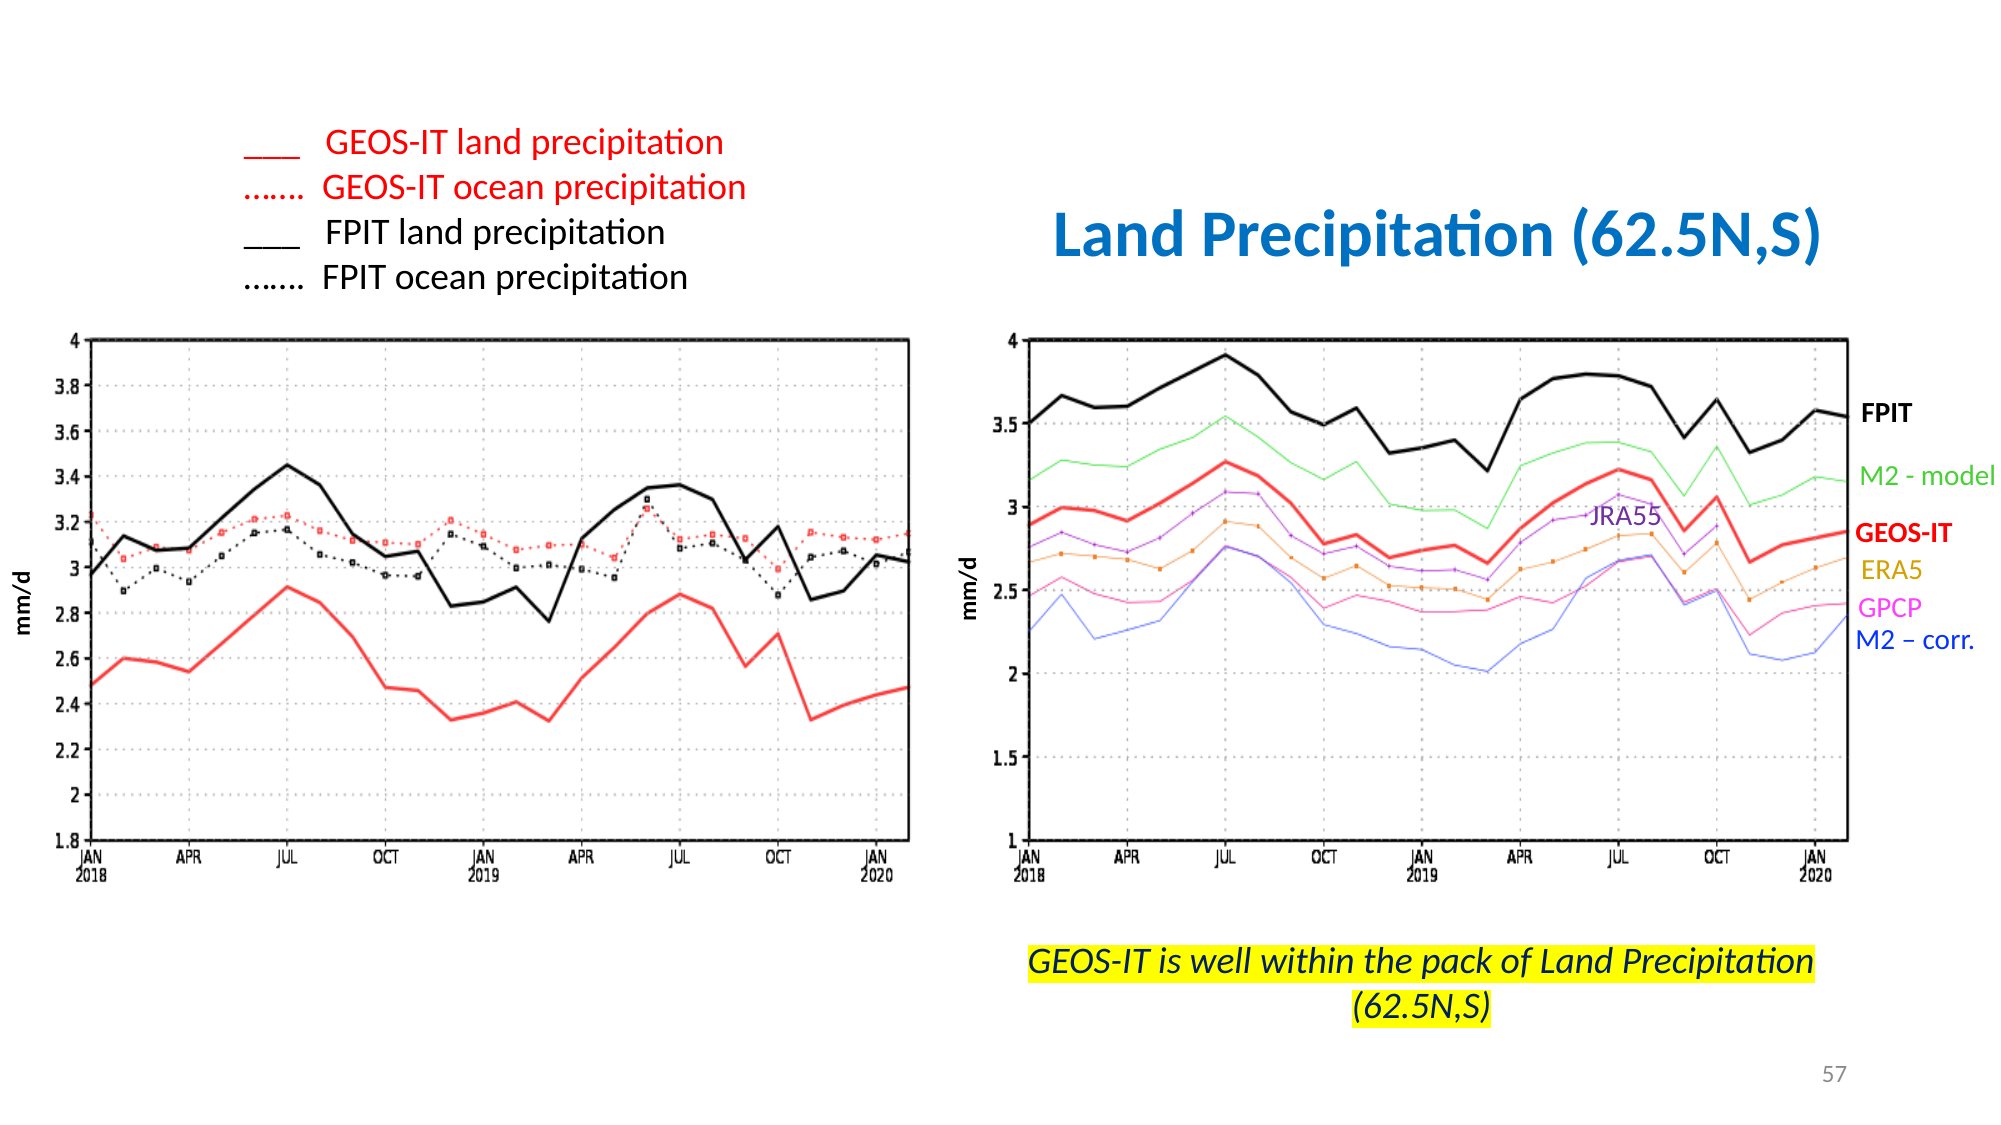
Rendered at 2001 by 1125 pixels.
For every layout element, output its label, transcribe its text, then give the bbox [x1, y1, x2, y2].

text_box GEOS-IT [1939, 505, 1968, 556]
picture [0, 90, 1939, 1035]
text_box M2 - model [1939, 449, 2000, 499]
text_box M2 – corr. [1939, 613, 1991, 663]
slide_number 57 [1412, 1042, 1863, 1103]
